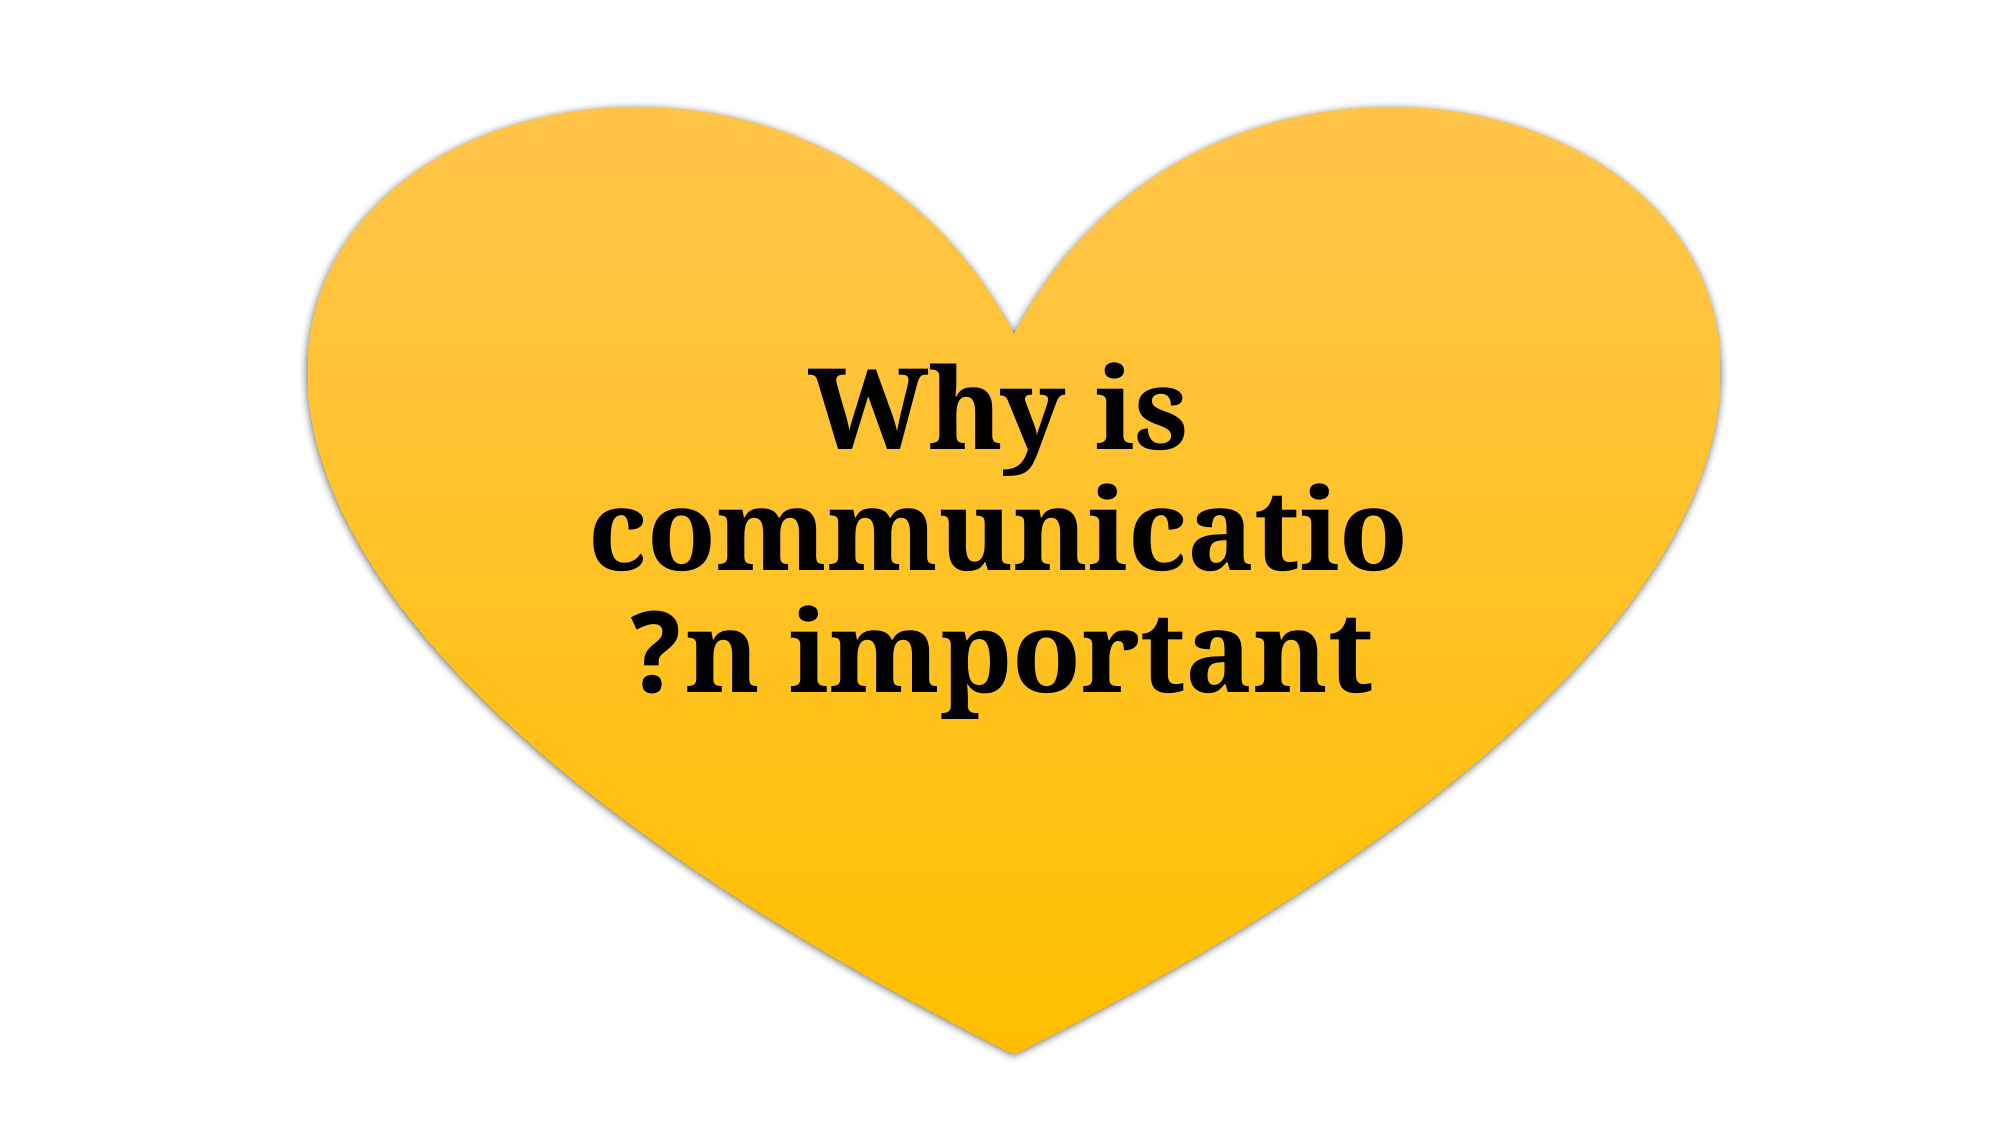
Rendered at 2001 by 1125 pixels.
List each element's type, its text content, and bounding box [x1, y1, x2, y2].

title Why is communication important? [557, 321, 1441, 748]
text_box [307, 106, 1721, 1055]
